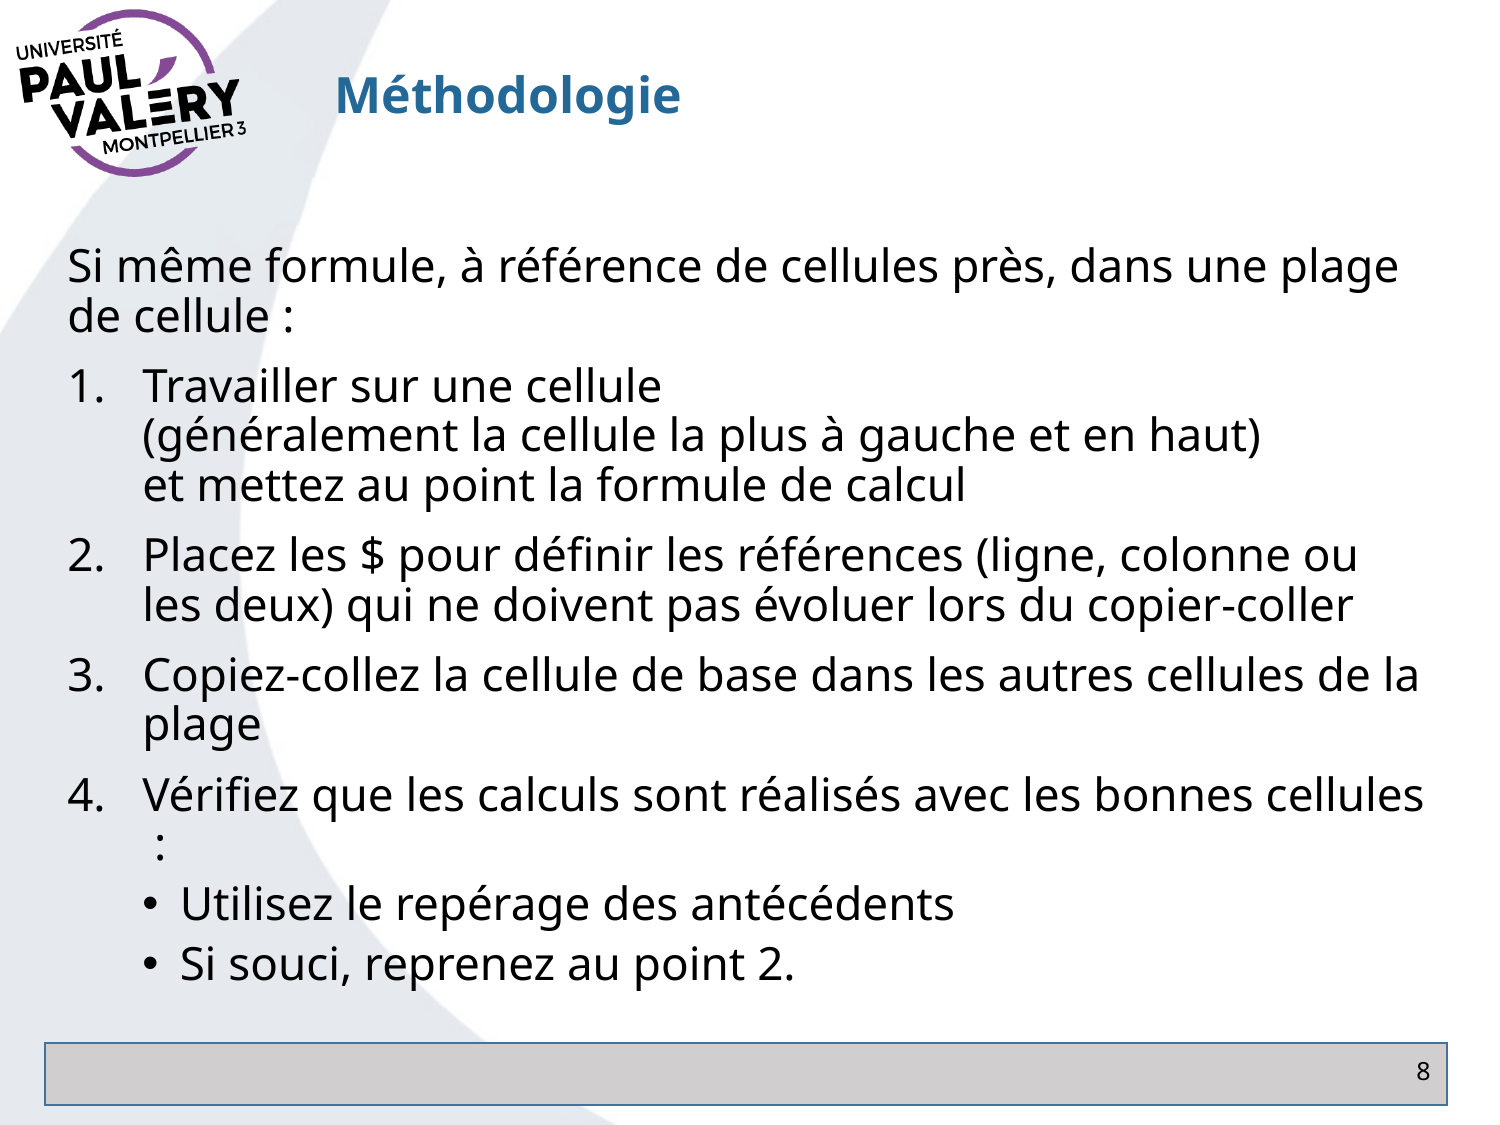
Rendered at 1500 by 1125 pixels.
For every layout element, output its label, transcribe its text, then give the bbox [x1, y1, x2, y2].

title Méthodologie [319, 28, 1446, 168]
picture [0, 0, 1500, 1125]
footer [496, 1042, 1004, 1103]
slide_number 8 [1107, 1042, 1446, 1103]
list Si même formule, à référence de cellules près, dans une plage de cellule : Travailler sur une cellule (généralement la cellule la plus à gauche et en haut) et mettez au point la formule de calcul Placez les $ pour définir les références (ligne, colonne ou les deux) qui ne doivent pas évoluer lors du copier-coller Copiez-collez la cellule de base dans les autres cellules de la plage Vérifiez que les calculs sont réalisés avec les bonnes cellules : Utilisez le repérage des antécédents Si souci, reprenez au point 2. [52, 235, 1446, 1001]
